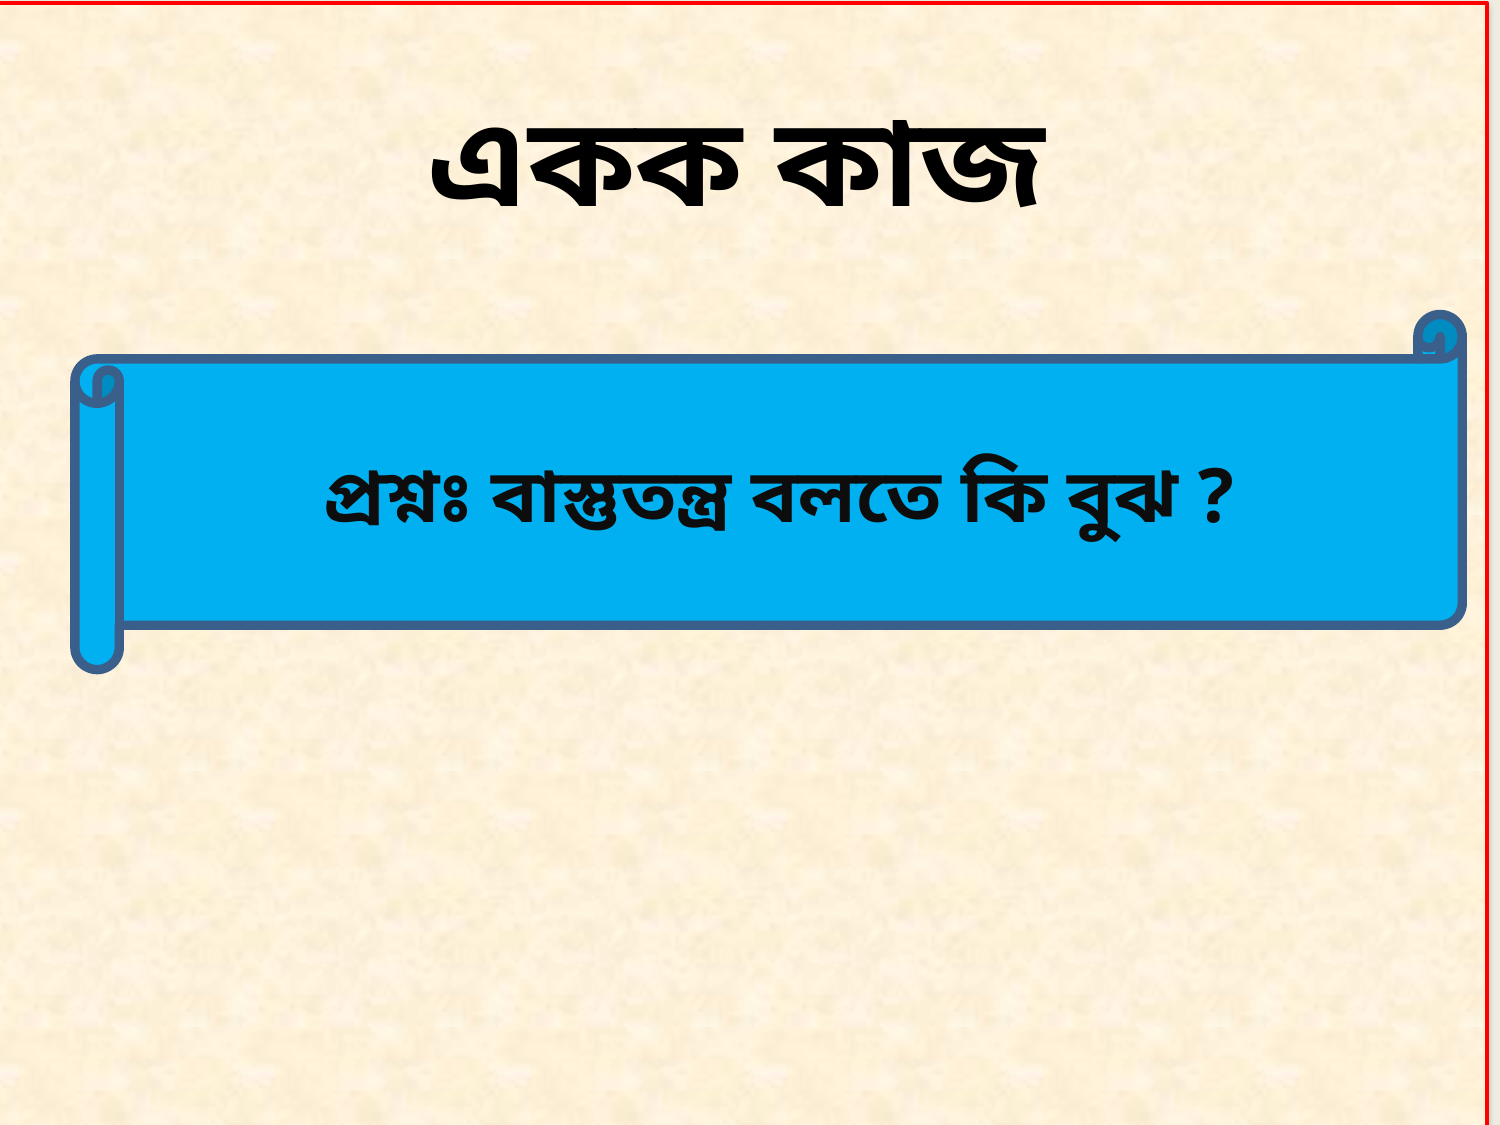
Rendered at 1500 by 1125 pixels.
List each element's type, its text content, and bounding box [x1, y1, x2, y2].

text_box প্রশ্নঃ বাস্তুতন্ত্র বলতে কি বুঝ ? [72, 312, 1465, 672]
text_box [0, 1, 1489, 1125]
text_box একক কাজ [247, 72, 1228, 240]
